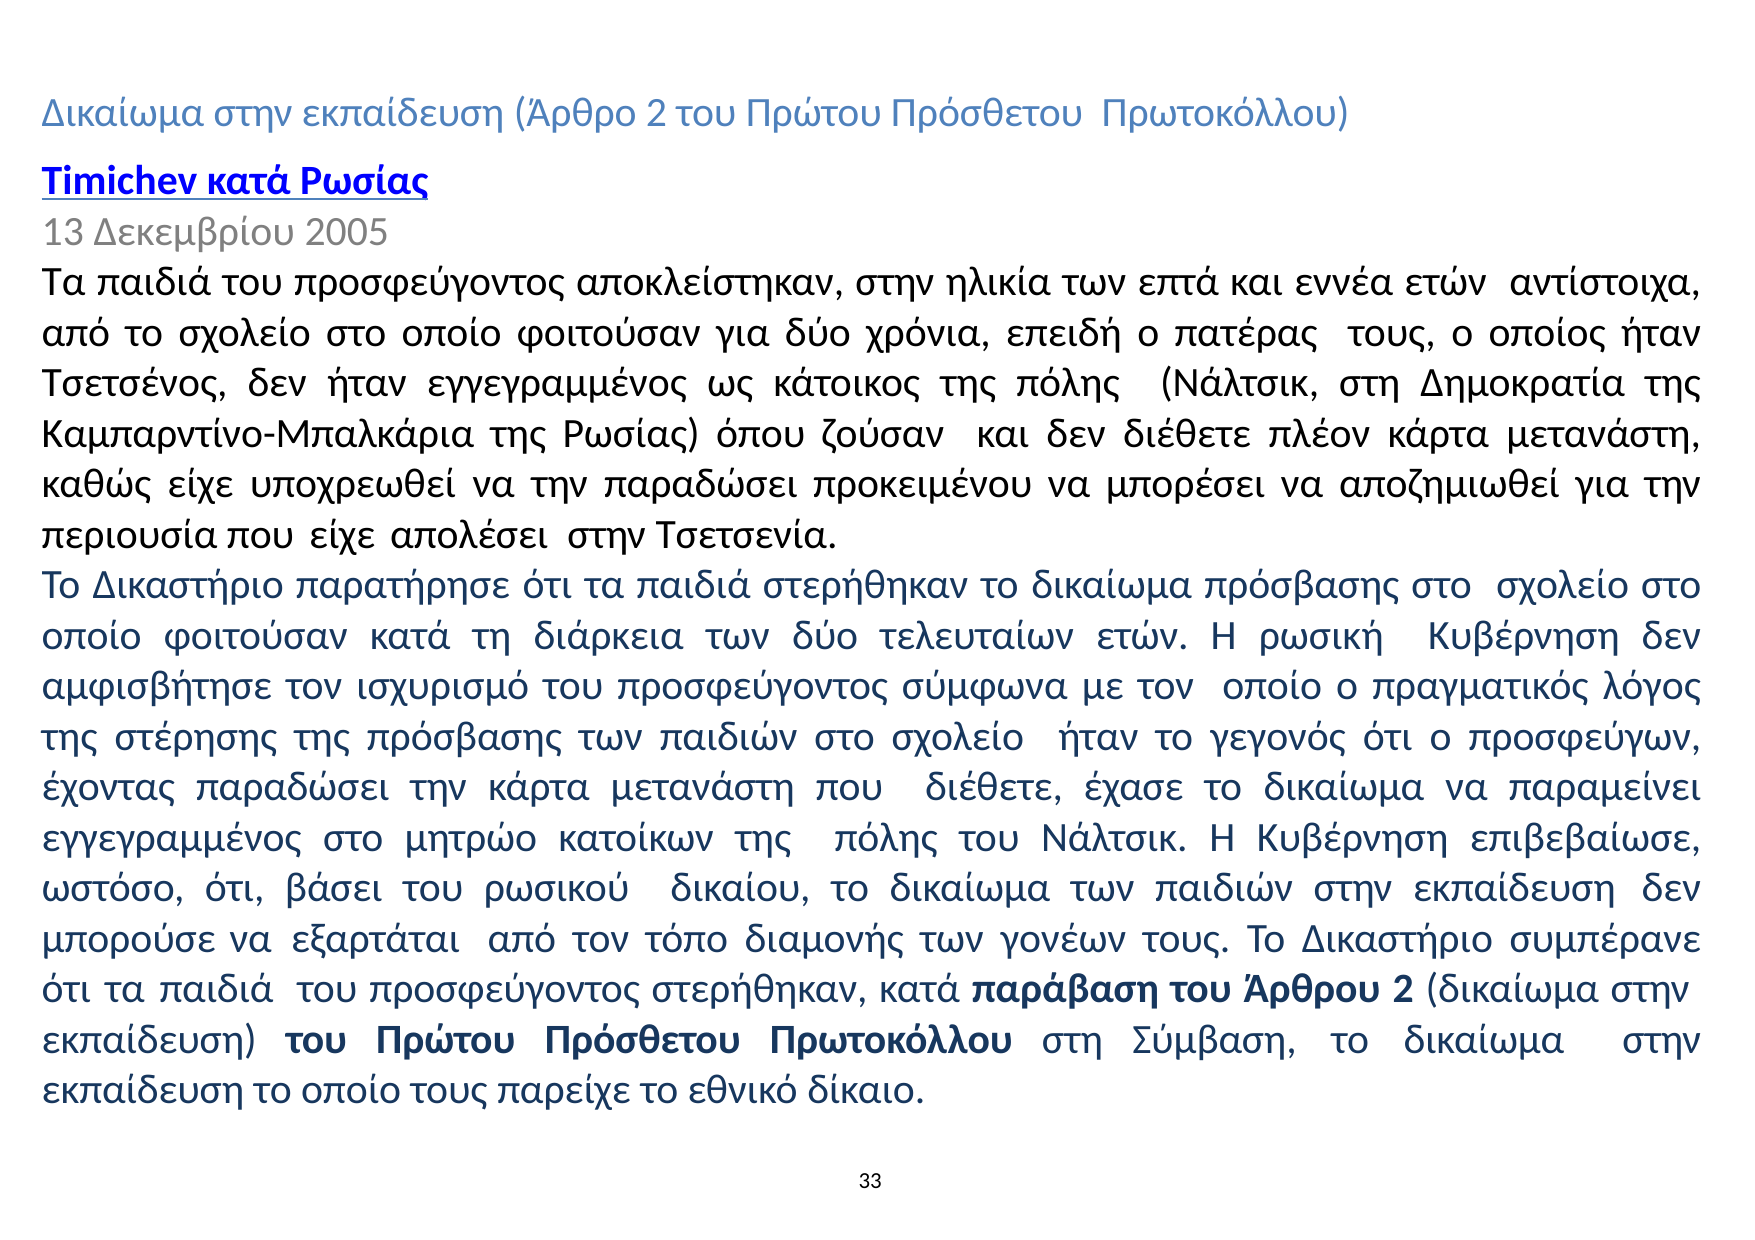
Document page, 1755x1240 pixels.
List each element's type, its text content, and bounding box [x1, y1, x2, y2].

text_box Δικαίωμα στην εκπαίδευση (Άρθρο 2 του Πρώτου Πρόσθετου Πρωτοκόλλου) Timichev κατά Ρωσίας 13 Δεκεμβρίου 2005 Τα παιδιά του προσφεύγοντος αποκλείστηκαν, στην ηλικία των επτά και εννέα ετών αντίστοιχα, από το σχολείο στο οποίο φοιτούσαν για δύο χρόνια, επειδή ο πατέρας τους, ο οποίος ήταν Τσετσένος, δεν ήταν εγγεγραμμένος ως κάτοικος της πόλης (Νάλτσικ, στη Δημοκρατία της Καμπαρντίνο-Μπαλκάρια της Ρωσίας) όπου ζούσαν και δεν διέθετε πλέον κάρτα μετανάστη, καθώς είχε υποχρεωθεί να την παραδώσει προκειμένου να μπορέσει να αποζημιωθεί για την περιουσία που είχε απολέσει στην Τσετσενία. Το Δικαστήριο παρατήρησε ότι τα παιδιά στερήθηκαν το δικαίωμα πρόσβασης στο σχολείο στο οποίο φοιτούσαν κατά τη διάρκεια των δύο τελευταίων ετών. Η ρωσική Κυβέρνηση δεν αμφισβήτησε τον ισχυρισμό του προσφεύγοντος σύμφωνα με τον οποίο ο πραγματικός λόγος της στέρησης της πρόσβασης των παιδιών στο σχολείο ήταν το γεγονός ότι ο προσφεύγων, έχοντας παραδώσει την κάρτα μετανάστη που διέθετε, έχασε το δικαίωμα να παραμείνει εγγεγραμμένος στο μητρώο κατοίκων της πόλης του Νάλτσικ. Η Κυβέρνηση επιβεβαίωσε, ωστόσο, ότι, βάσει του ρωσικού δικαίου, το δικαίωμα των παιδιών στην εκπαίδευση δεν μπορούσε να εξαρτάται από τον τόπο διαμονής των γονέων τους. Το Δικαστήριο συμπέρανε ότι τα παιδιά του προσφεύγοντος στερήθηκαν, κατά παράβαση του Άρθρου 2 (δικαίωμα στην εκπαίδευση) του Πρώτου Πρόσθετου Πρωτοκόλλου στη Σύμβαση, το δικαίωμα στην εκπαίδευση το οποίο τους παρείχε το εθνικό δίκαιο. [39, 32, 1702, 1163]
slide_number 33 [852, 1169, 907, 1240]
